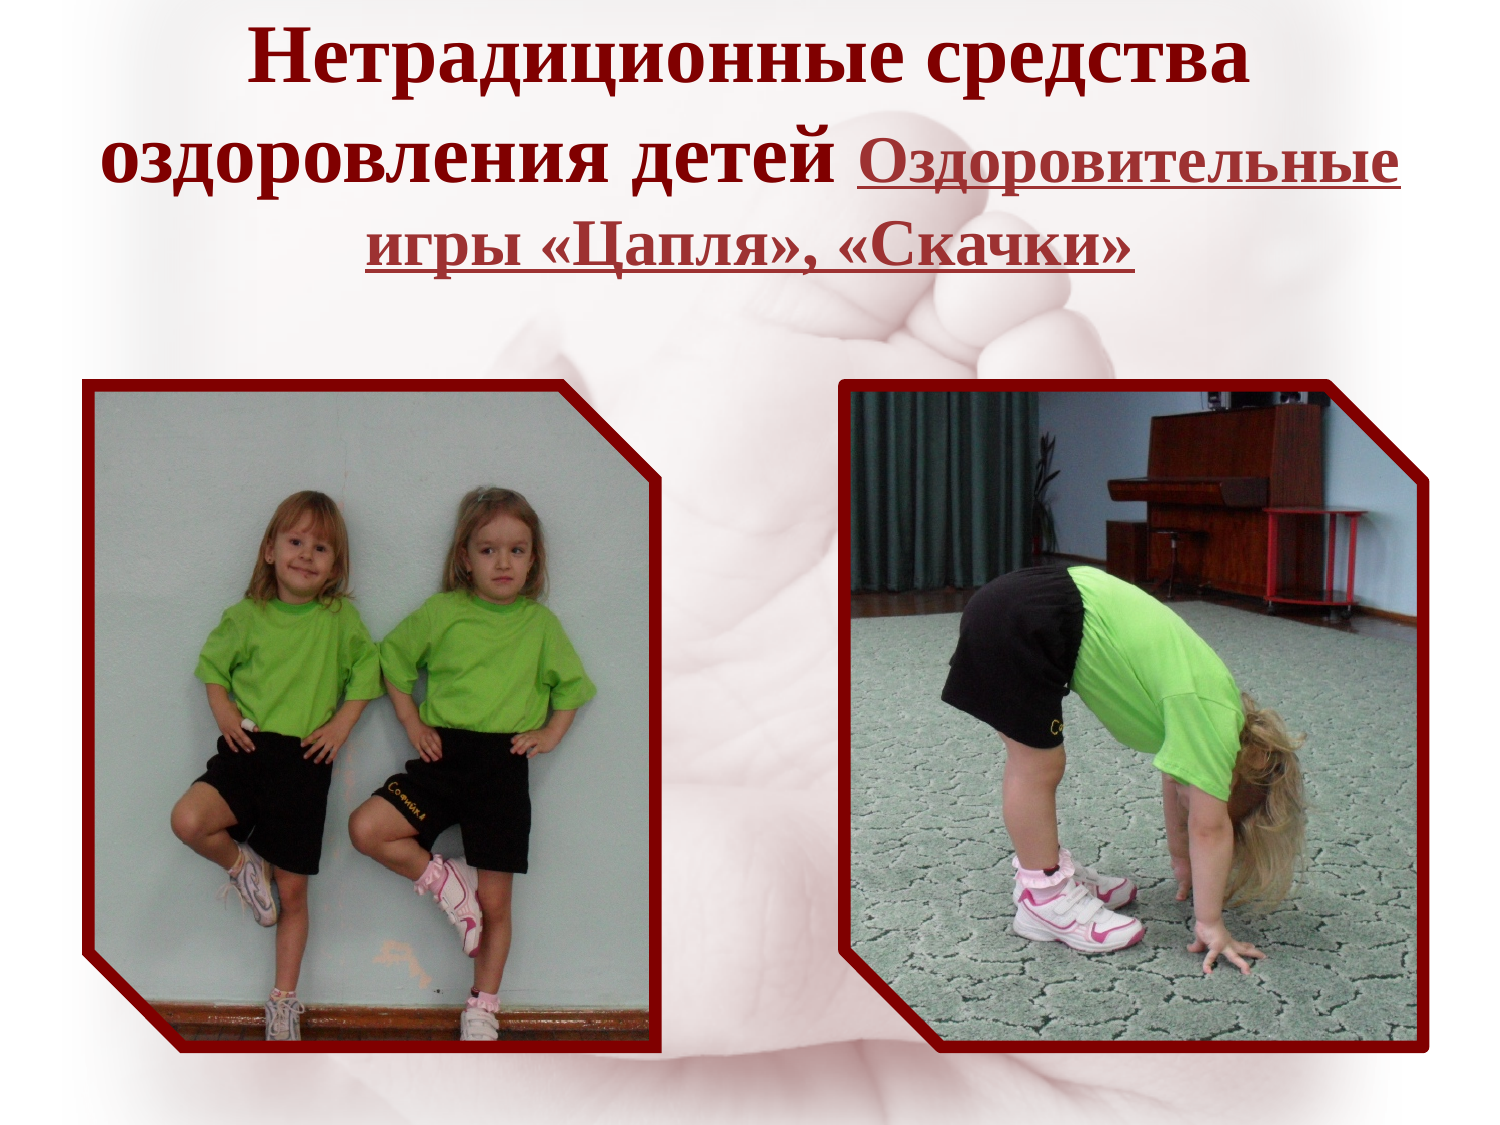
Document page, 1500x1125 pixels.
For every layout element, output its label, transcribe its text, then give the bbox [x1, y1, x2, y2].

picture [88, 385, 656, 1048]
title Нетрадиционные средства оздоровления детей Оздоровительные игры «Цапля», «Скачки» [74, 44, 1426, 233]
picture [844, 385, 1424, 1048]
